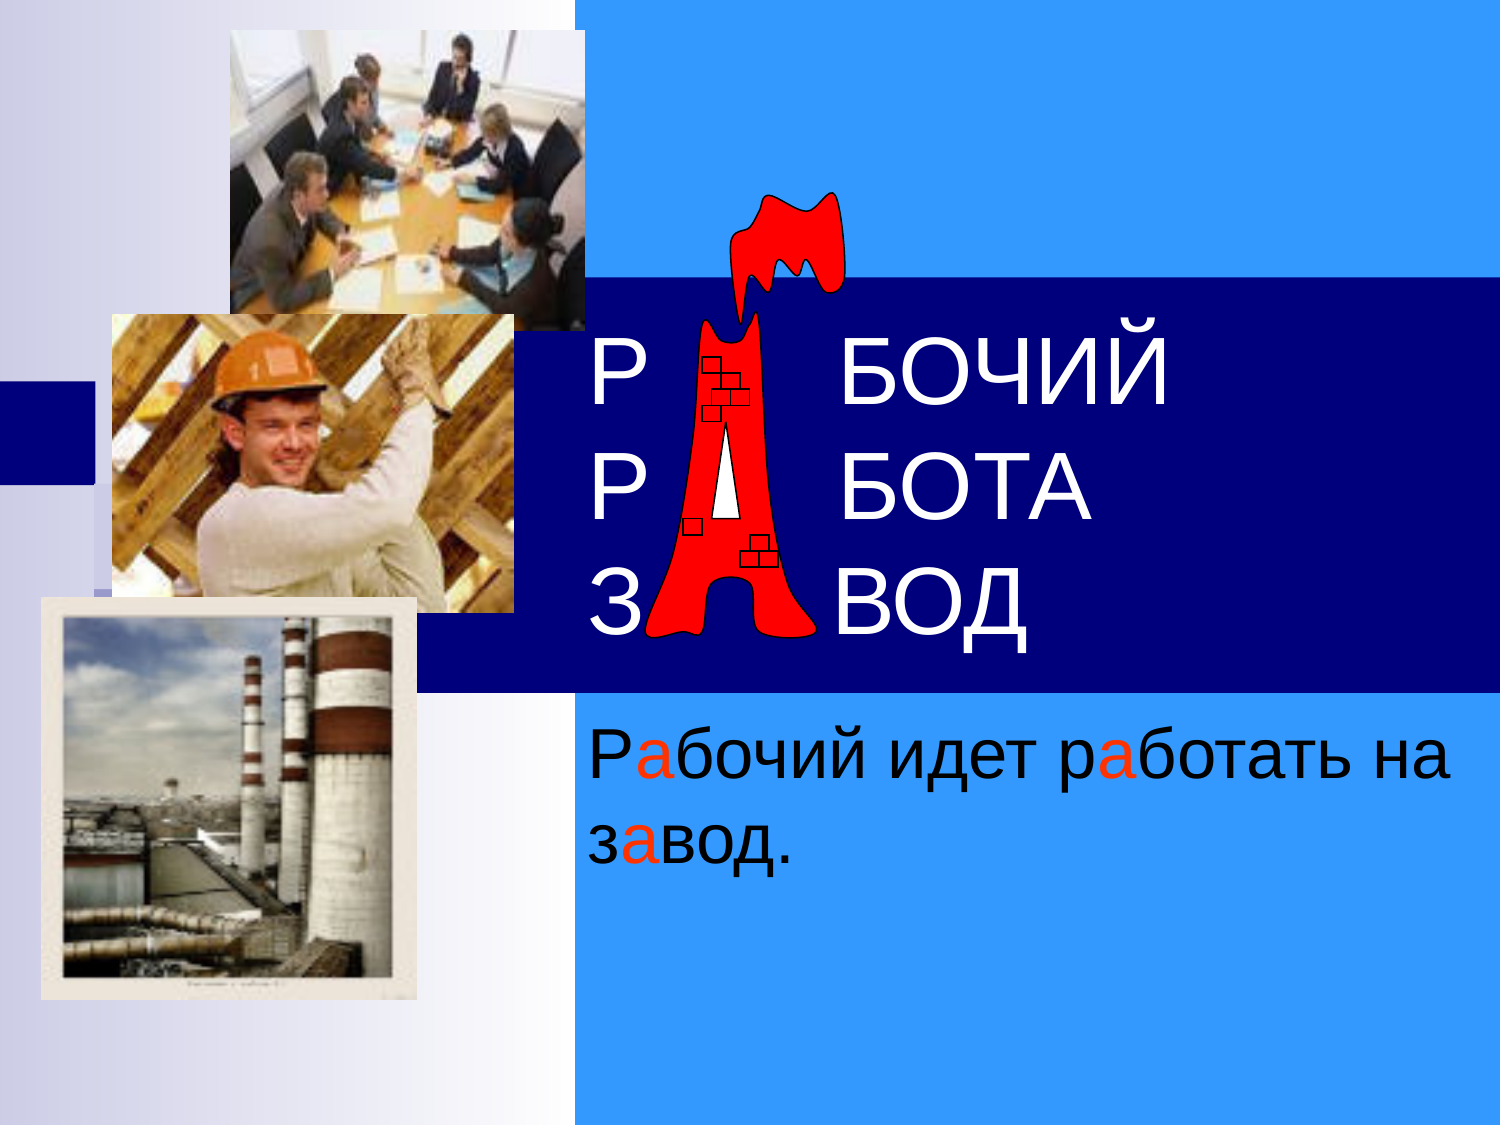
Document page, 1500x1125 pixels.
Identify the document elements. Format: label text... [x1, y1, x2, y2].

subtitle Рабочий идет работать на завод. [572, 699, 1475, 988]
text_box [643, 184, 847, 646]
picture [40, 30, 585, 1000]
title Р БОЧИЙ Р БОТА З ВОД [572, 299, 1475, 663]
